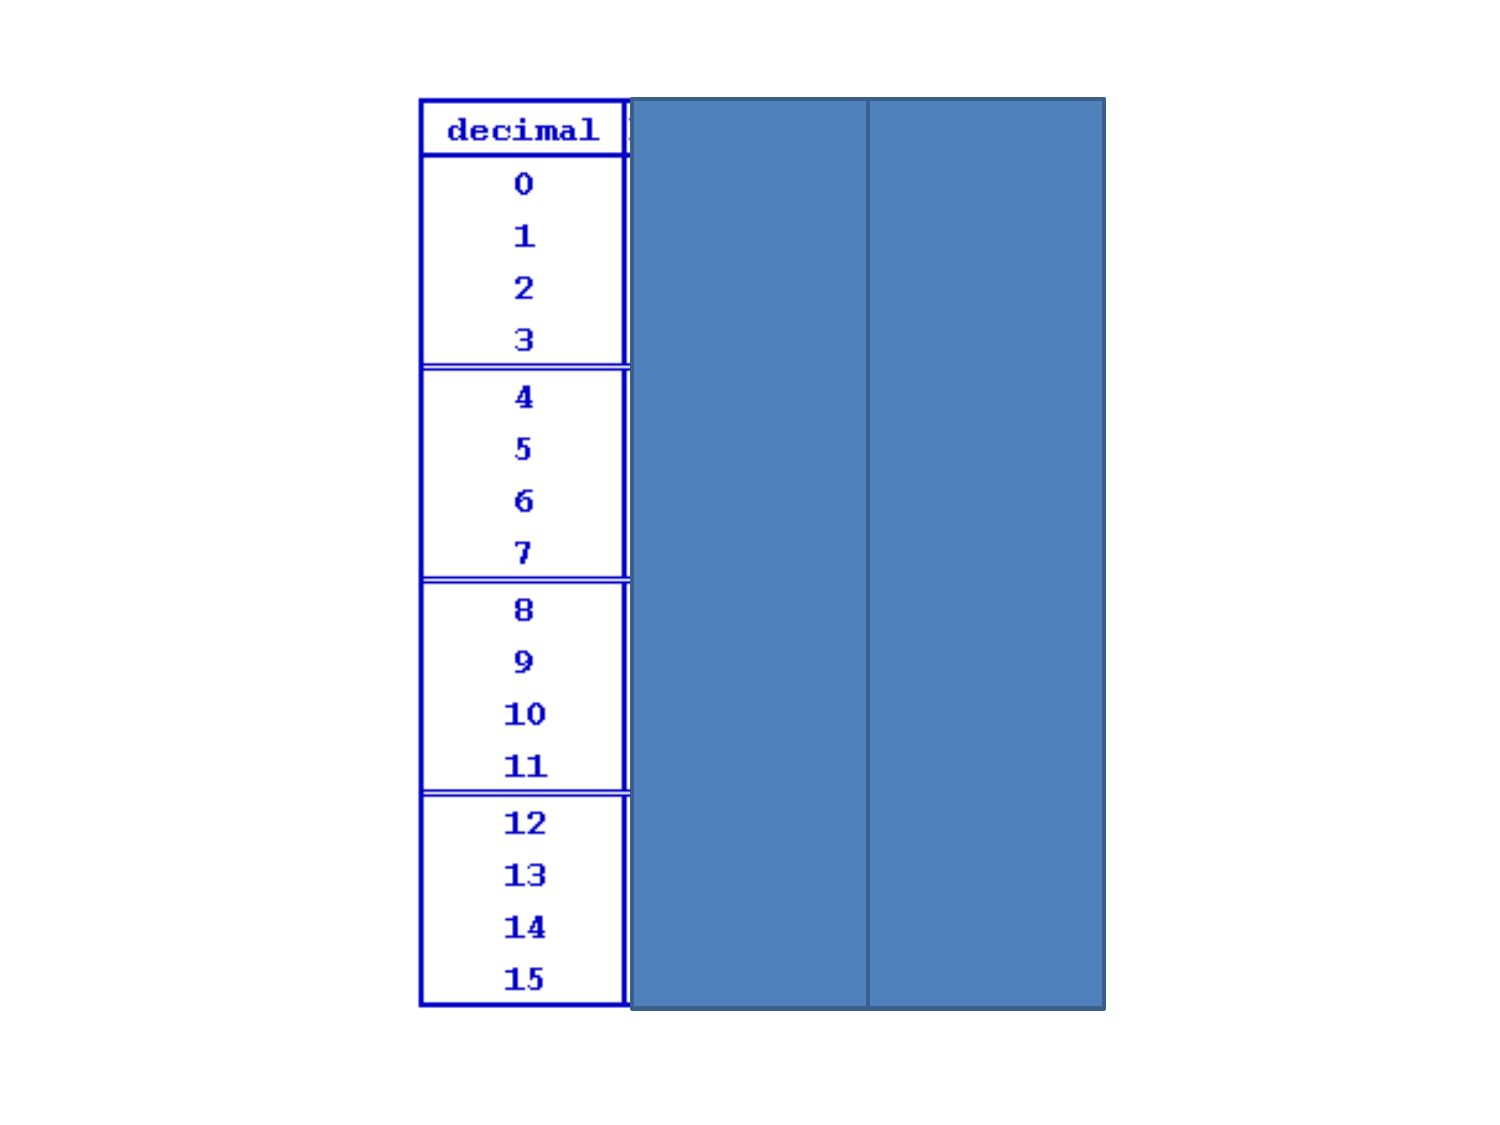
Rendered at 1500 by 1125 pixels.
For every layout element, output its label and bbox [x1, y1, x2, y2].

text_box [1097, 97, 1106, 1011]
picture [407, 89, 1093, 1018]
